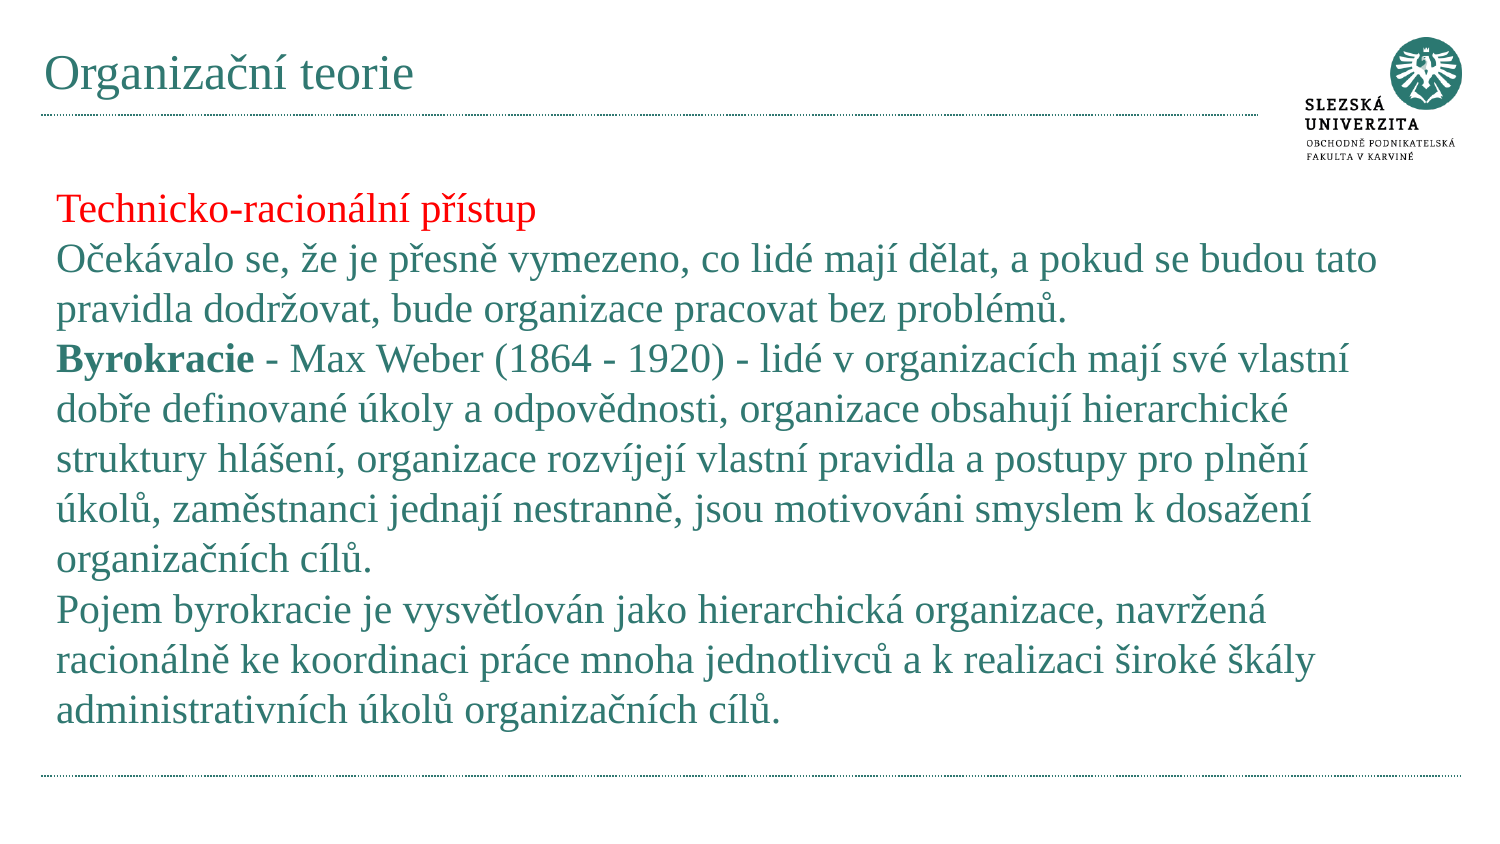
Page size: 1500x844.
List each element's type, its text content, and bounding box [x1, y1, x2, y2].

picture [1305, 37, 1462, 160]
title Organizační teorie [29, 32, 668, 116]
text_box [64, 114, 1010, 351]
list Technicko-racionální přístup Očekávalo se, že je přesně vymezeno, co lidé mají dělat, a pokud se budou tato pravidla dodržovat, bude organizace pracovat bez problémů. Byrokracie - Max Weber (1864 - 1920) - lidé v organizacích mají své vlastní dobře definované úkoly a odpovědnosti, organizace obsahují hierarchické struktury hlášení, organizace rozvíjejí vlastní pravidla a postupy pro plnění úkolů, zaměstnanci jednají nestranně, jsou motivováni smyslem k dosažení organizačních cílů. Pojem byrokracie je vysvětlován jako hierarchická organizace, navržená racionálně ke koordinaci práce mnoha jednotlivců a k realizaci široké škály administrativních úkolů organizačních cílů. [41, 173, 1400, 729]
